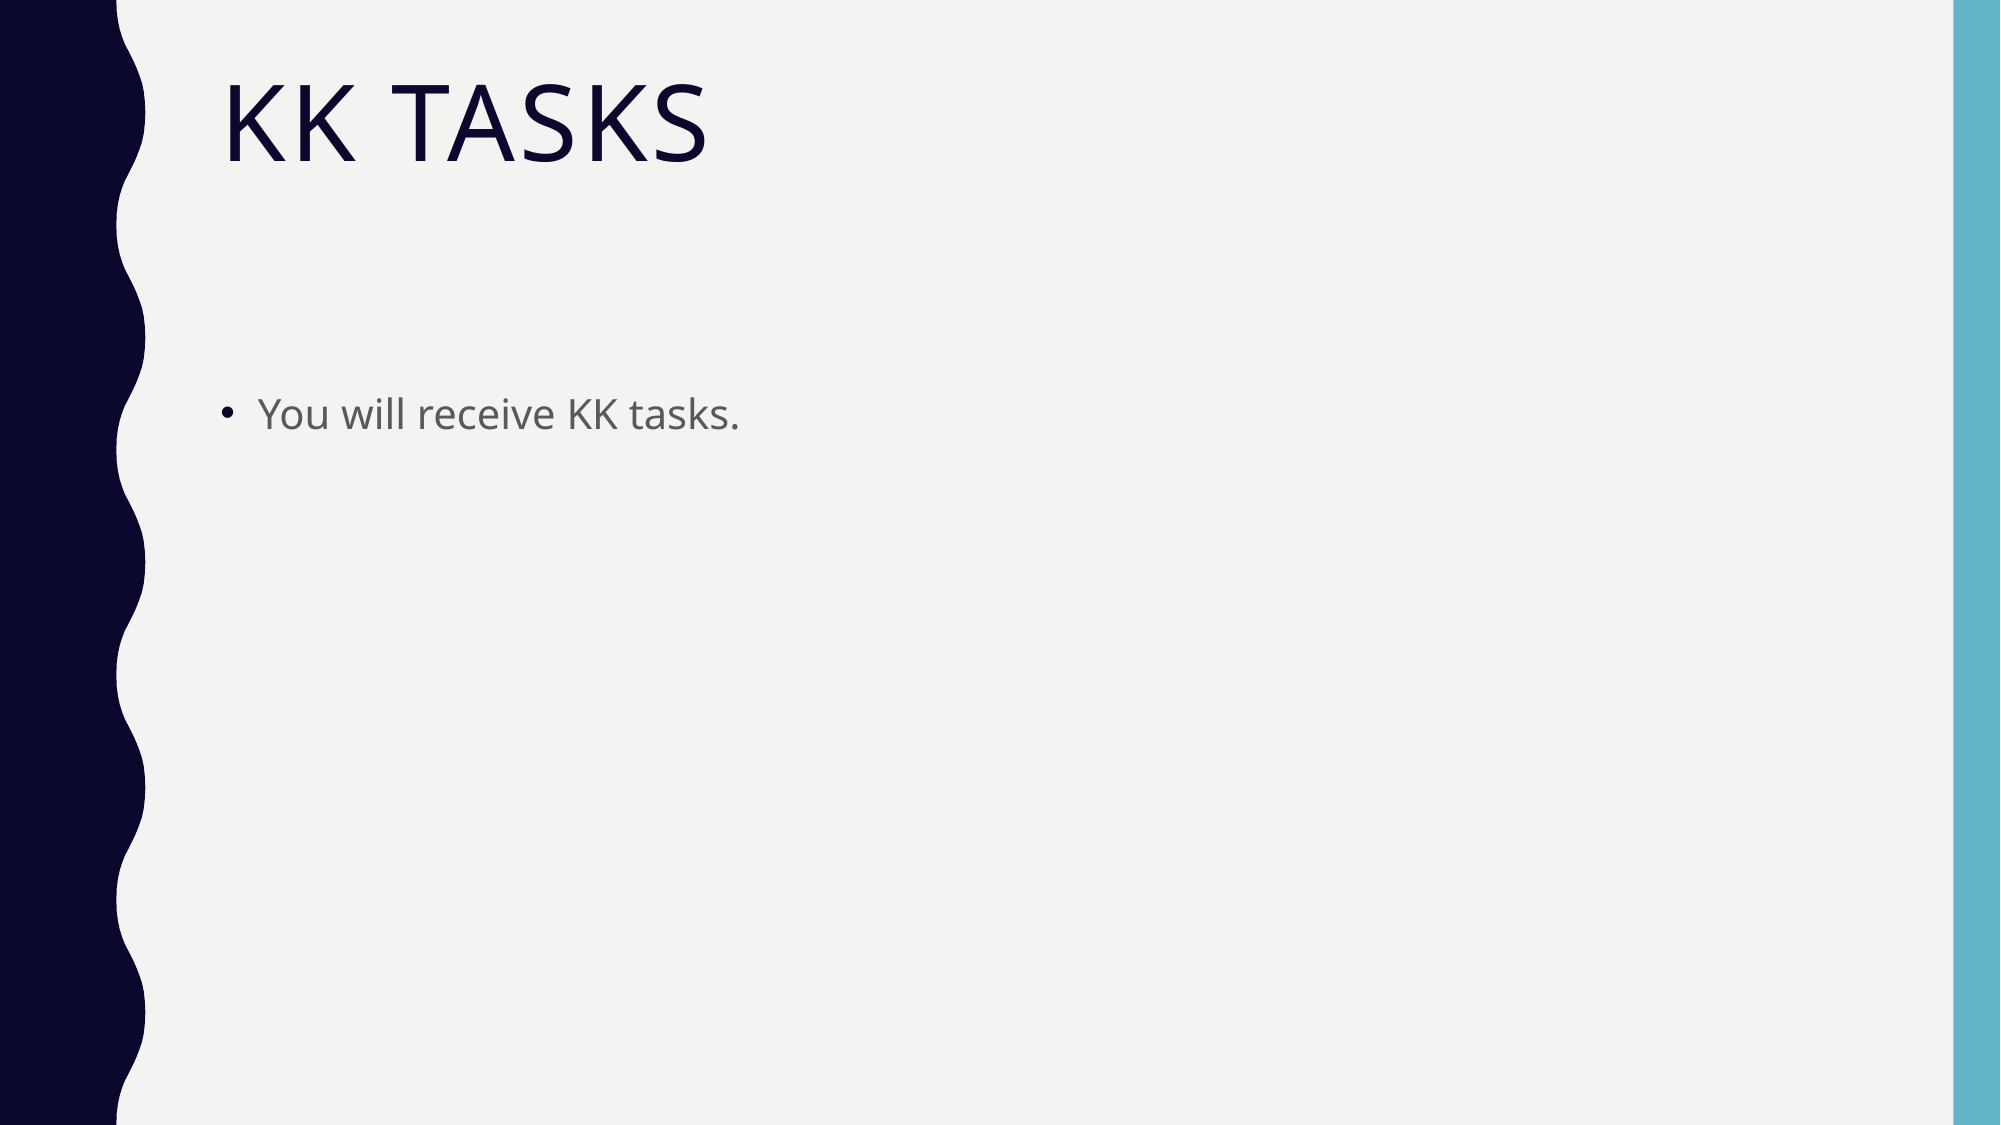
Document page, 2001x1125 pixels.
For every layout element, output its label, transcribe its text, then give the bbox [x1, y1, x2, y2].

title KK tasks [205, 62, 1875, 308]
list You will receive KK tasks. [205, 375, 1875, 965]
